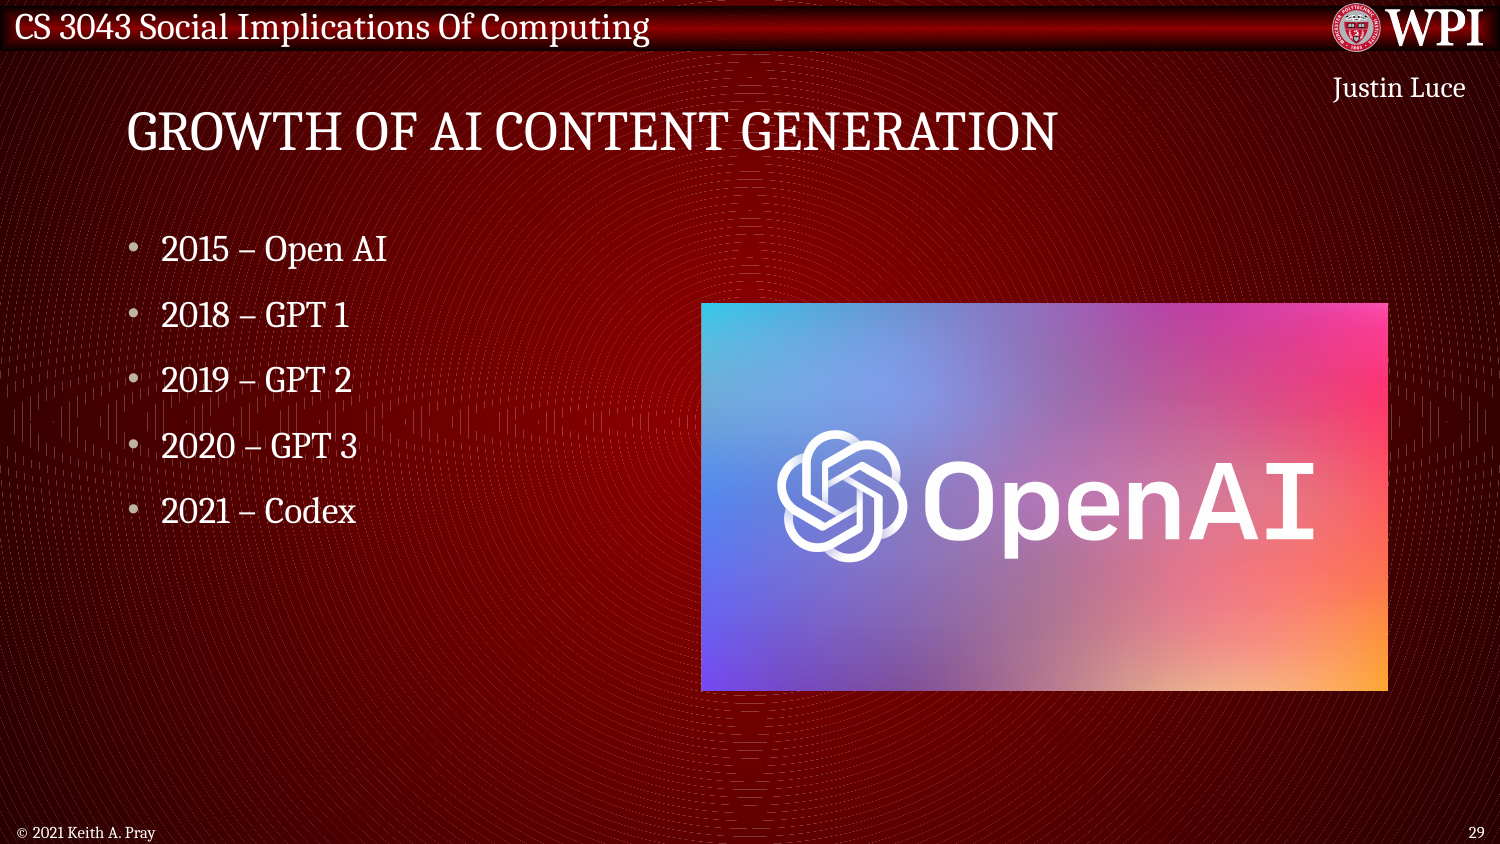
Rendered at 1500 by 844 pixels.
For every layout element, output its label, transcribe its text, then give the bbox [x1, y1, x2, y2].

footer © 2021 Keith A. Pray [0, 819, 913, 844]
list 2015 – Open AI 2018 – GPT 1 2019 – GPT 2 2020 – GPT 3 2021 – Codex [112, 221, 725, 772]
text_box Justin Luce [1123, 61, 1481, 111]
picture [1332, 3, 1483, 52]
slide_number 29 [1397, 819, 1500, 844]
title Growth Of AI Content Generation [112, 59, 1388, 210]
picture [699, 303, 1388, 691]
